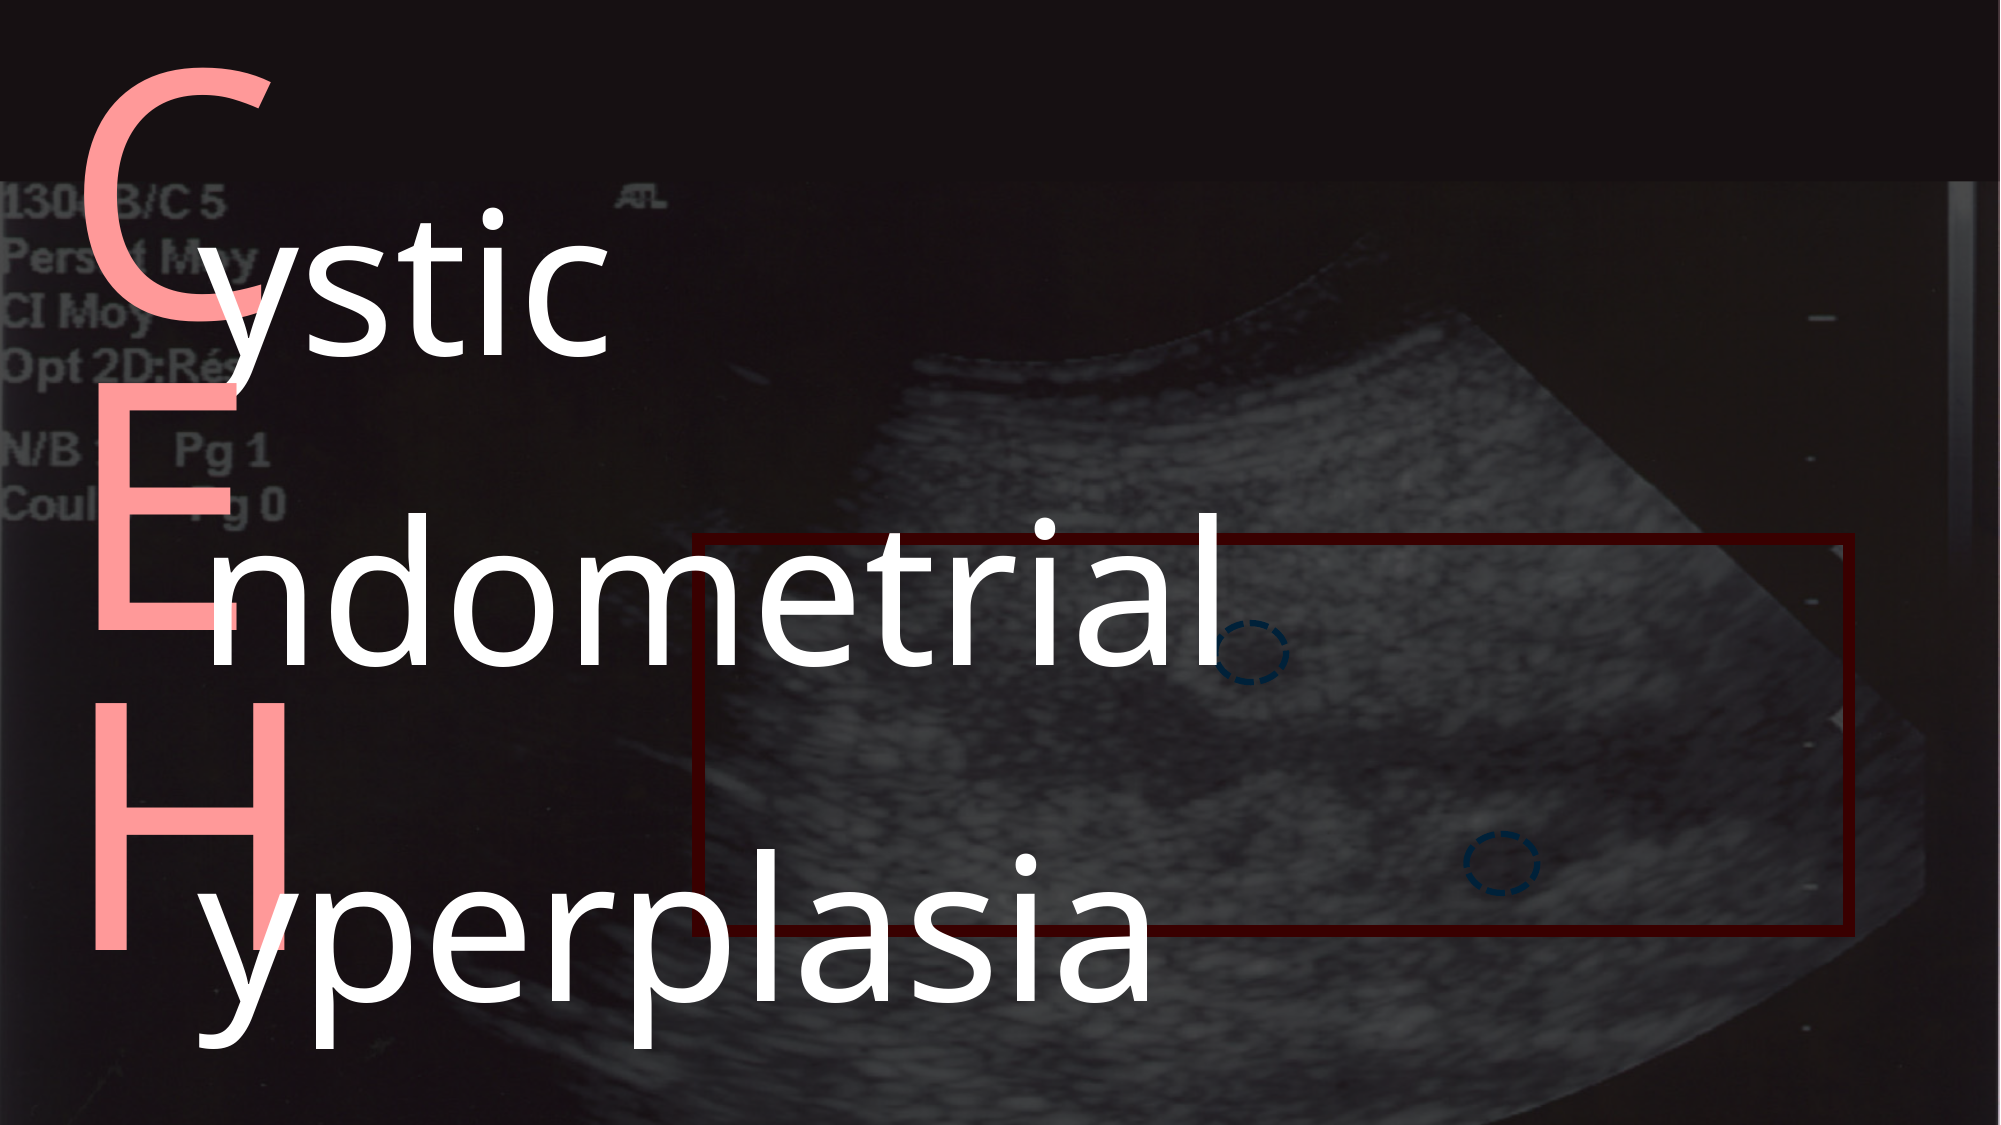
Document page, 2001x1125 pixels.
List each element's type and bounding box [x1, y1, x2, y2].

list [0, 0, 2000, 1125]
